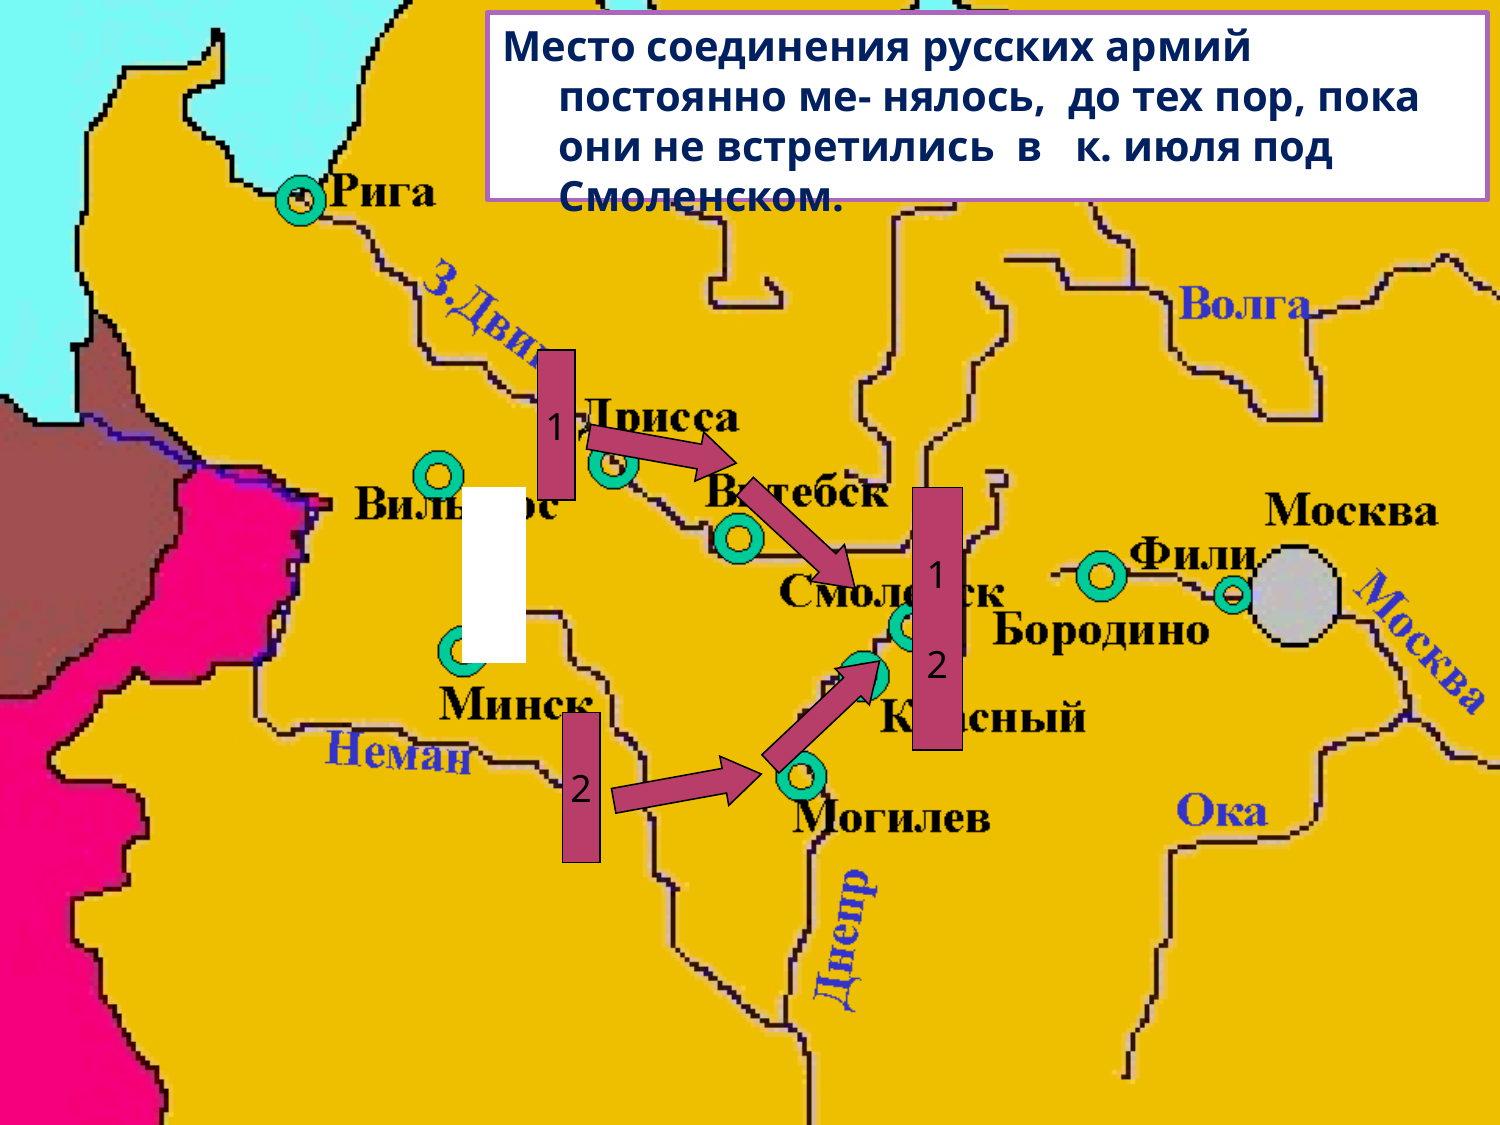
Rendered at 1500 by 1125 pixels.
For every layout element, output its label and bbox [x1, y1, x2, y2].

text_box [587, 424, 763, 813]
picture [0, 0, 1500, 1125]
text_box [724, 512, 901, 738]
text_box [537, 349, 601, 863]
